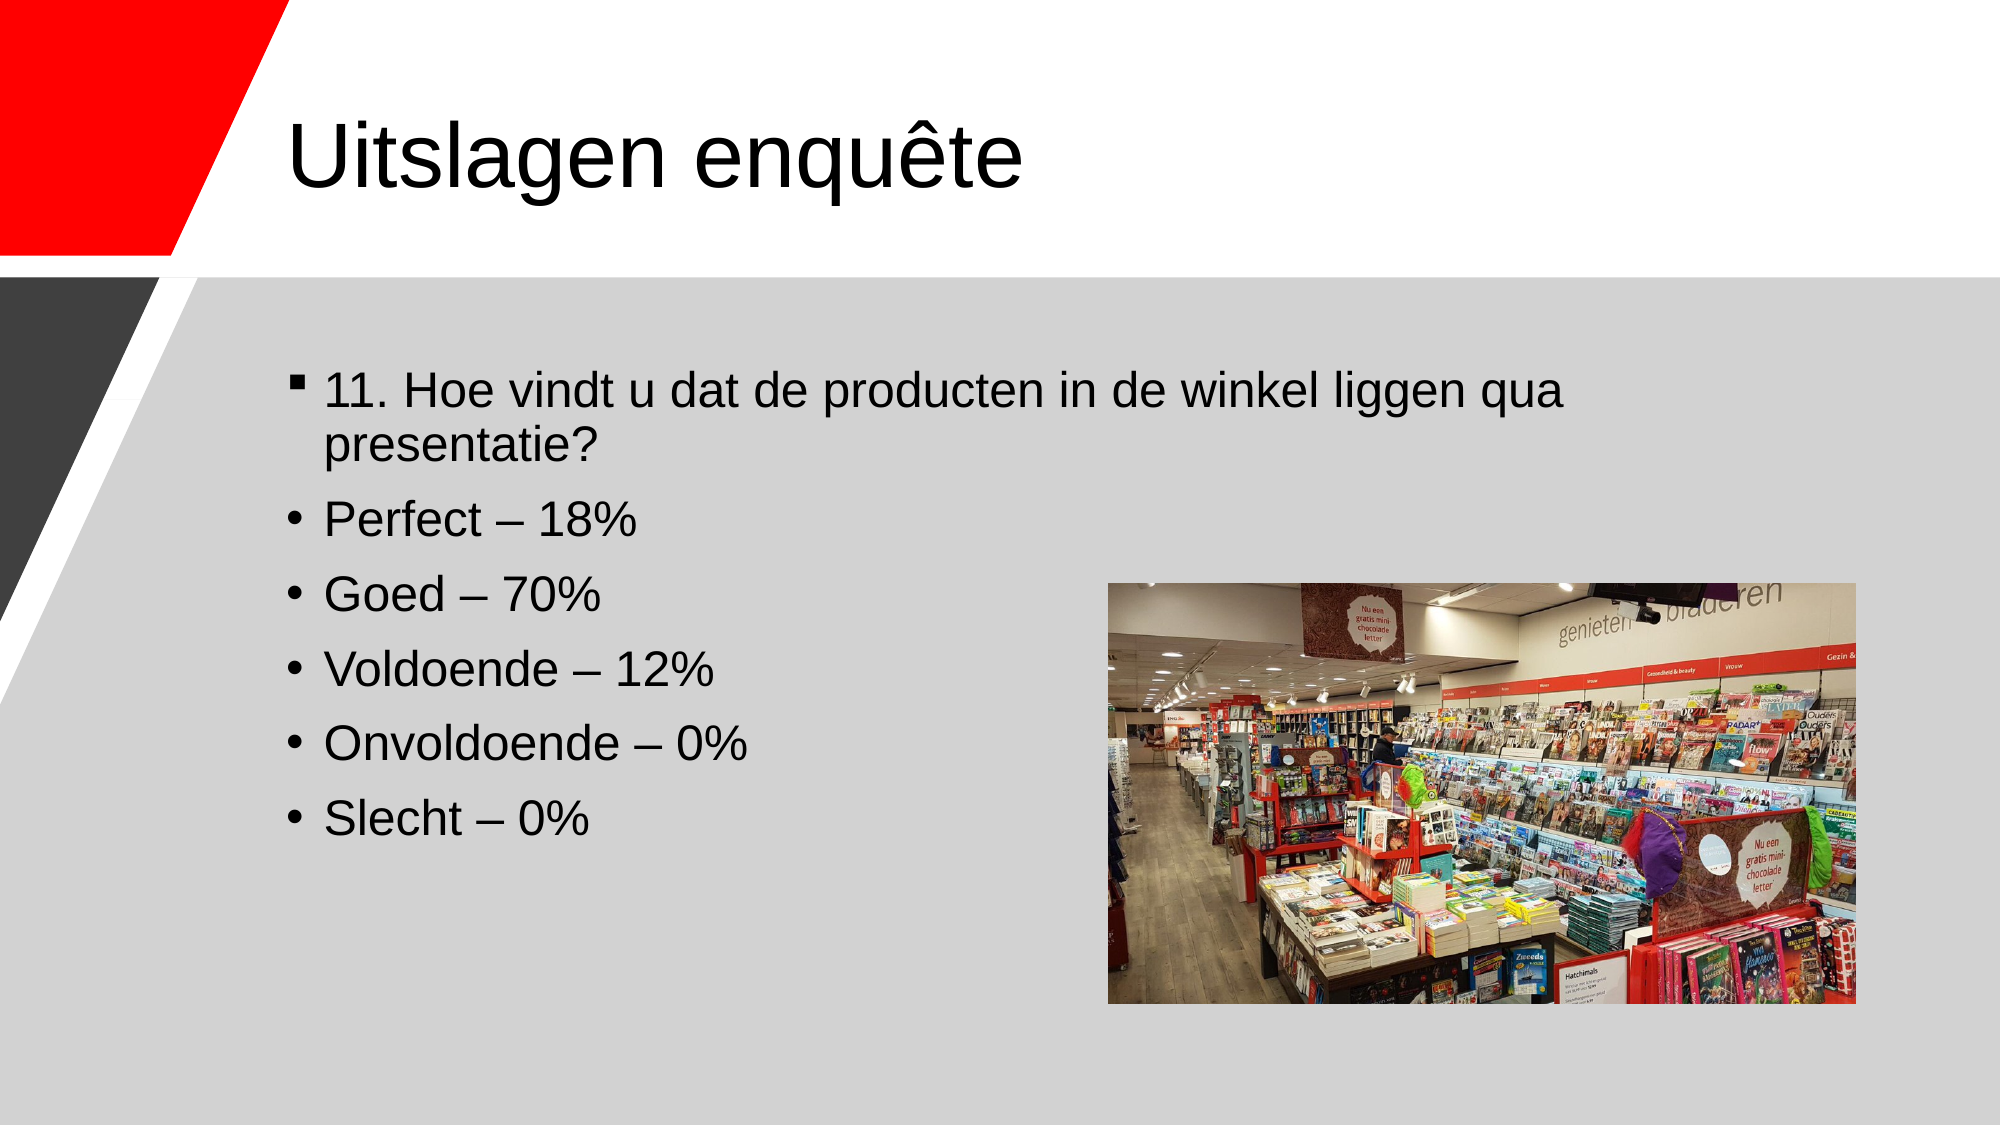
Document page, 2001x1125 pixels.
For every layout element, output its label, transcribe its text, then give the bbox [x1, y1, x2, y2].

text_box [0, 276, 162, 622]
picture [1108, 583, 1856, 1005]
list 11. Hoe vindt u dat de producten in de winkel liggen qua presentatie? Perfect – 18% Goed – 70% Voldoende – 12% Onvoldoende – 0% Slecht – 0% [271, 356, 1808, 1020]
title Uitslagen enquête [271, 60, 1808, 255]
text_box [0, 0, 291, 257]
text_box [0, 276, 2000, 1125]
